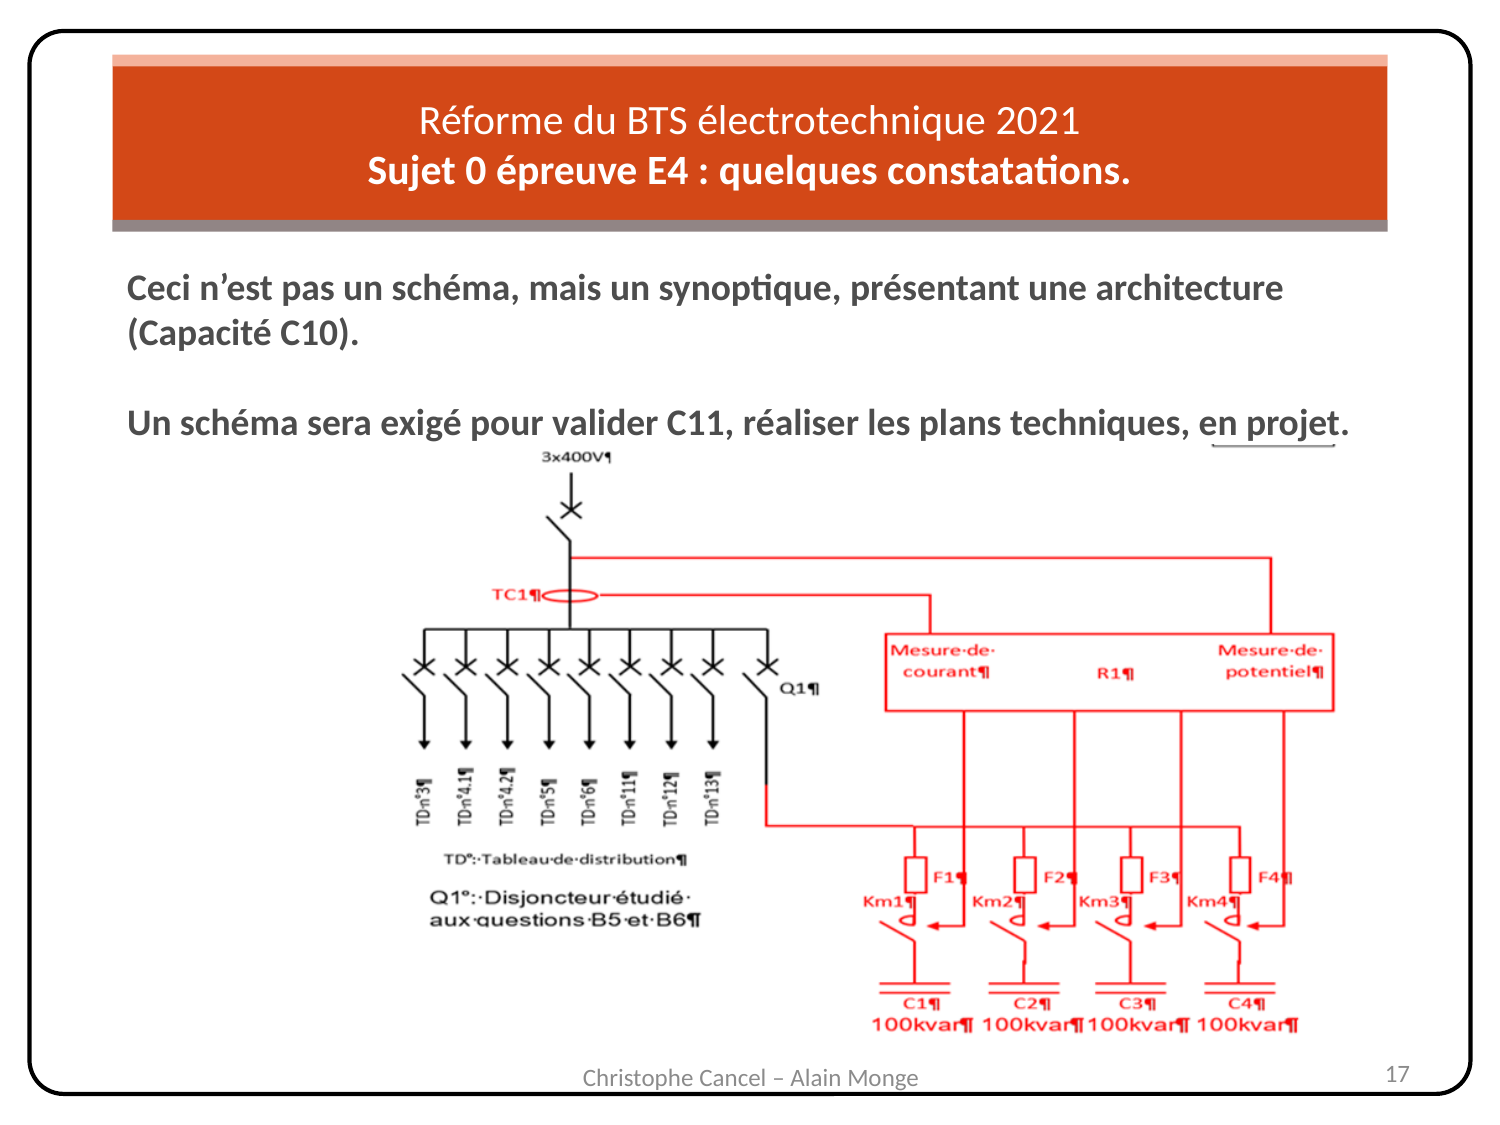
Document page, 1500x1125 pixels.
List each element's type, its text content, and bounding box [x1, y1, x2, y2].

text_box [110, 218, 1390, 234]
text_box Ceci n’est pas un schéma, mais un synoptique, présentant une architecture (Capacité C10). Un schéma sera exigé pour valider C11, réaliser les plans techniques, en projet. [112, 255, 1388, 586]
text_box 17 [1074, 1042, 1425, 1103]
text_box [110, 53, 1390, 68]
text_box Christophe Cancel – Alain Monge [513, 1051, 989, 1107]
picture [401, 444, 1349, 1043]
text_box [27, 28, 1473, 1097]
